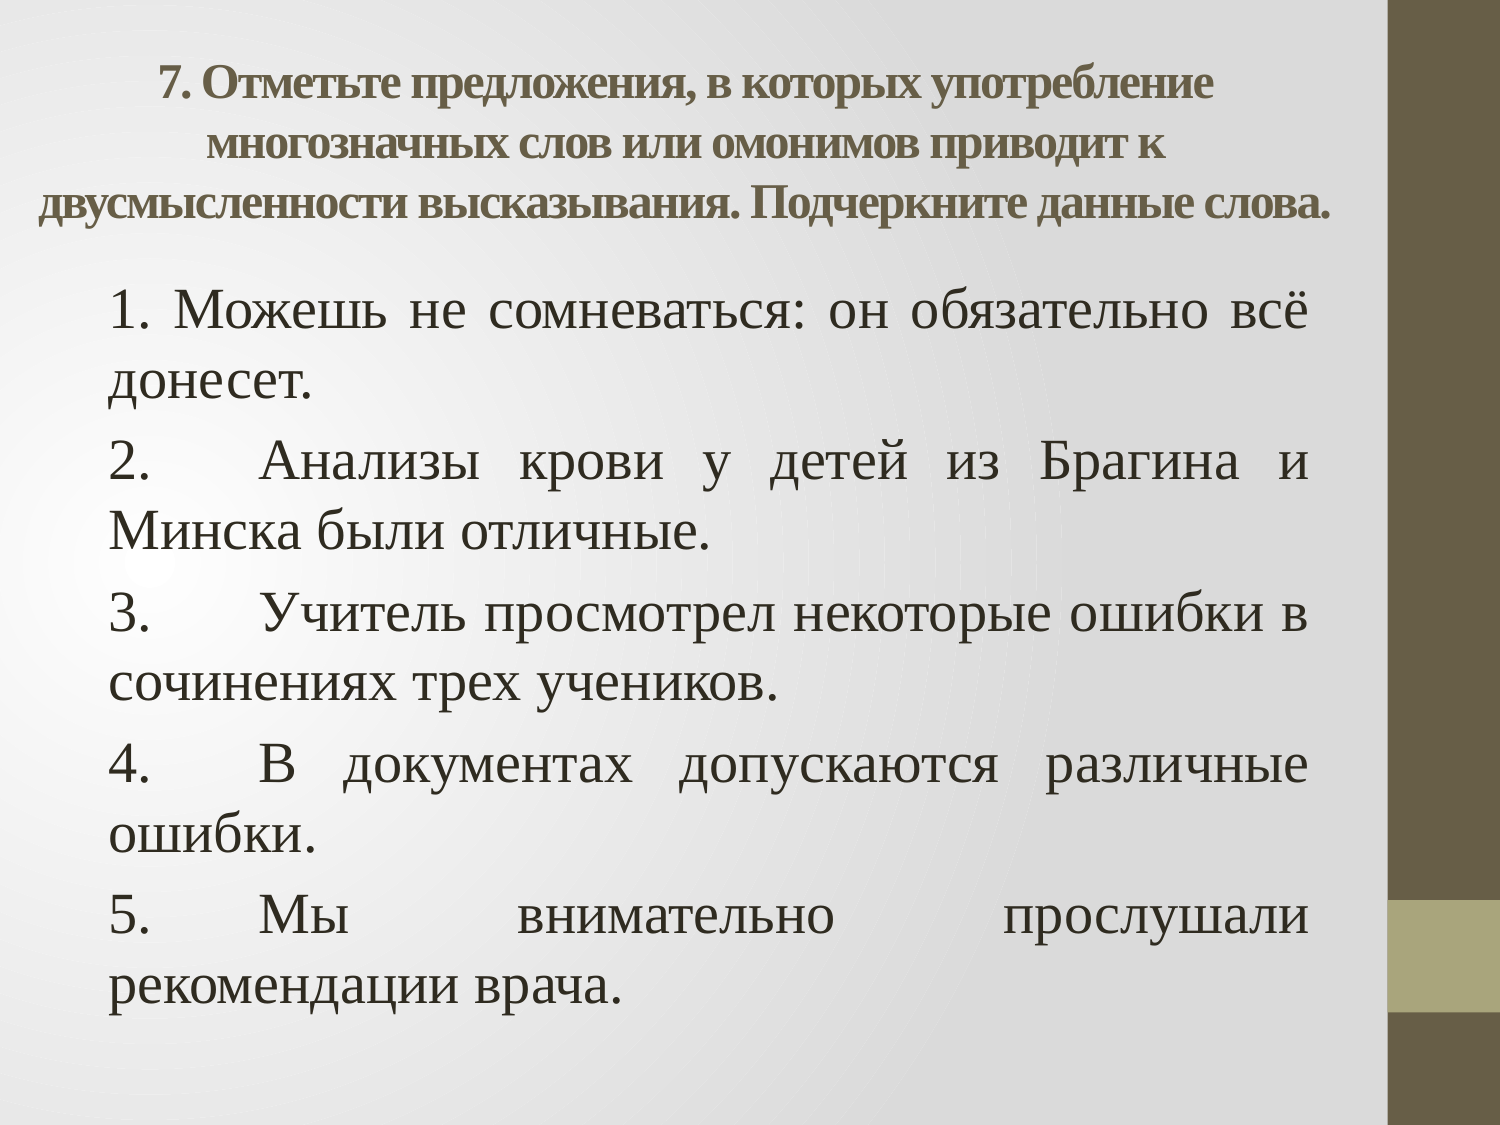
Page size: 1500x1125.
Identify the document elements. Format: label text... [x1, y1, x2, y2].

list 1. Можешь не сомневаться: он обязательно всё донесет. 2. Анализы крови у детей из Брагина и Минска были отличные. 3. Учитель просмотрел некоторые ошибки в сочинениях трех учеников. 4. В документах допускаются различные ошибки. 5. Мы внимательно прослушали рекомендации врача. [75, 262, 1325, 1050]
title 7. Отметьте предложения, в которых употребление многозначных слов или омонимов приводит к двусмысленности высказывания. Подчеркните данные слова. [17, 45, 1353, 233]
